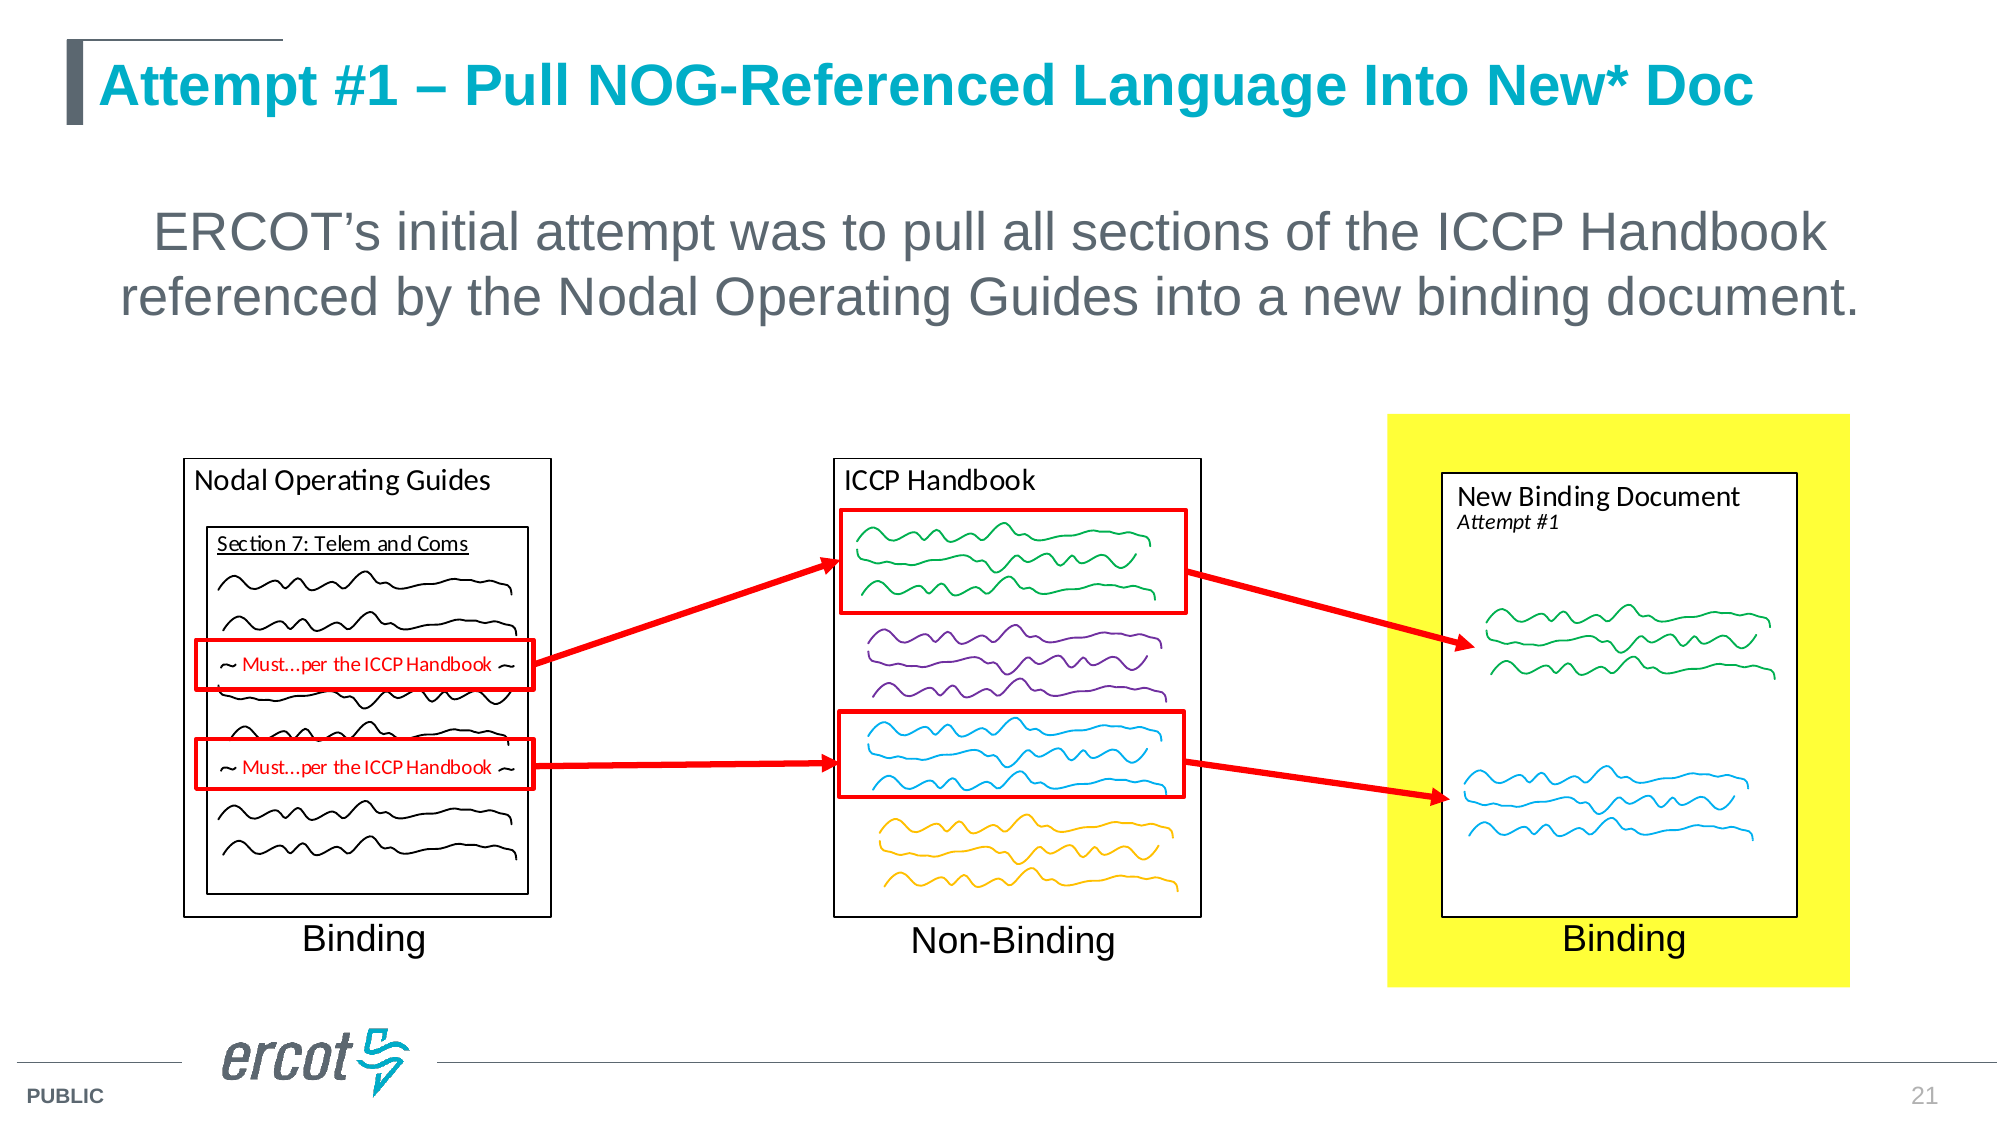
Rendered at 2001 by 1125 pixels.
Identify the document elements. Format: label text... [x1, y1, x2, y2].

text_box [533, 762, 841, 767]
text_box Binding [1509, 927, 1739, 967]
picture [218, 1024, 413, 1100]
picture [824, 449, 1204, 918]
list ERCOT’s initial attempt was to pull all sections of the ICCP Handbook referenced by the Nodal Operating Guides into a new binding document. [58, 188, 1925, 414]
slide_number 21 [1866, 1076, 1984, 1113]
title Attempt #1 – Pull NOG-Referenced Language Into New* Doc [83, 39, 1934, 125]
text_box Binding [249, 927, 479, 967]
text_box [1185, 570, 1476, 648]
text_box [533, 559, 841, 665]
text_box Non-Binding [859, 927, 1167, 969]
text_box [1385, 414, 1852, 990]
picture [1437, 466, 1801, 918]
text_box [1184, 761, 1451, 800]
picture [174, 449, 554, 918]
